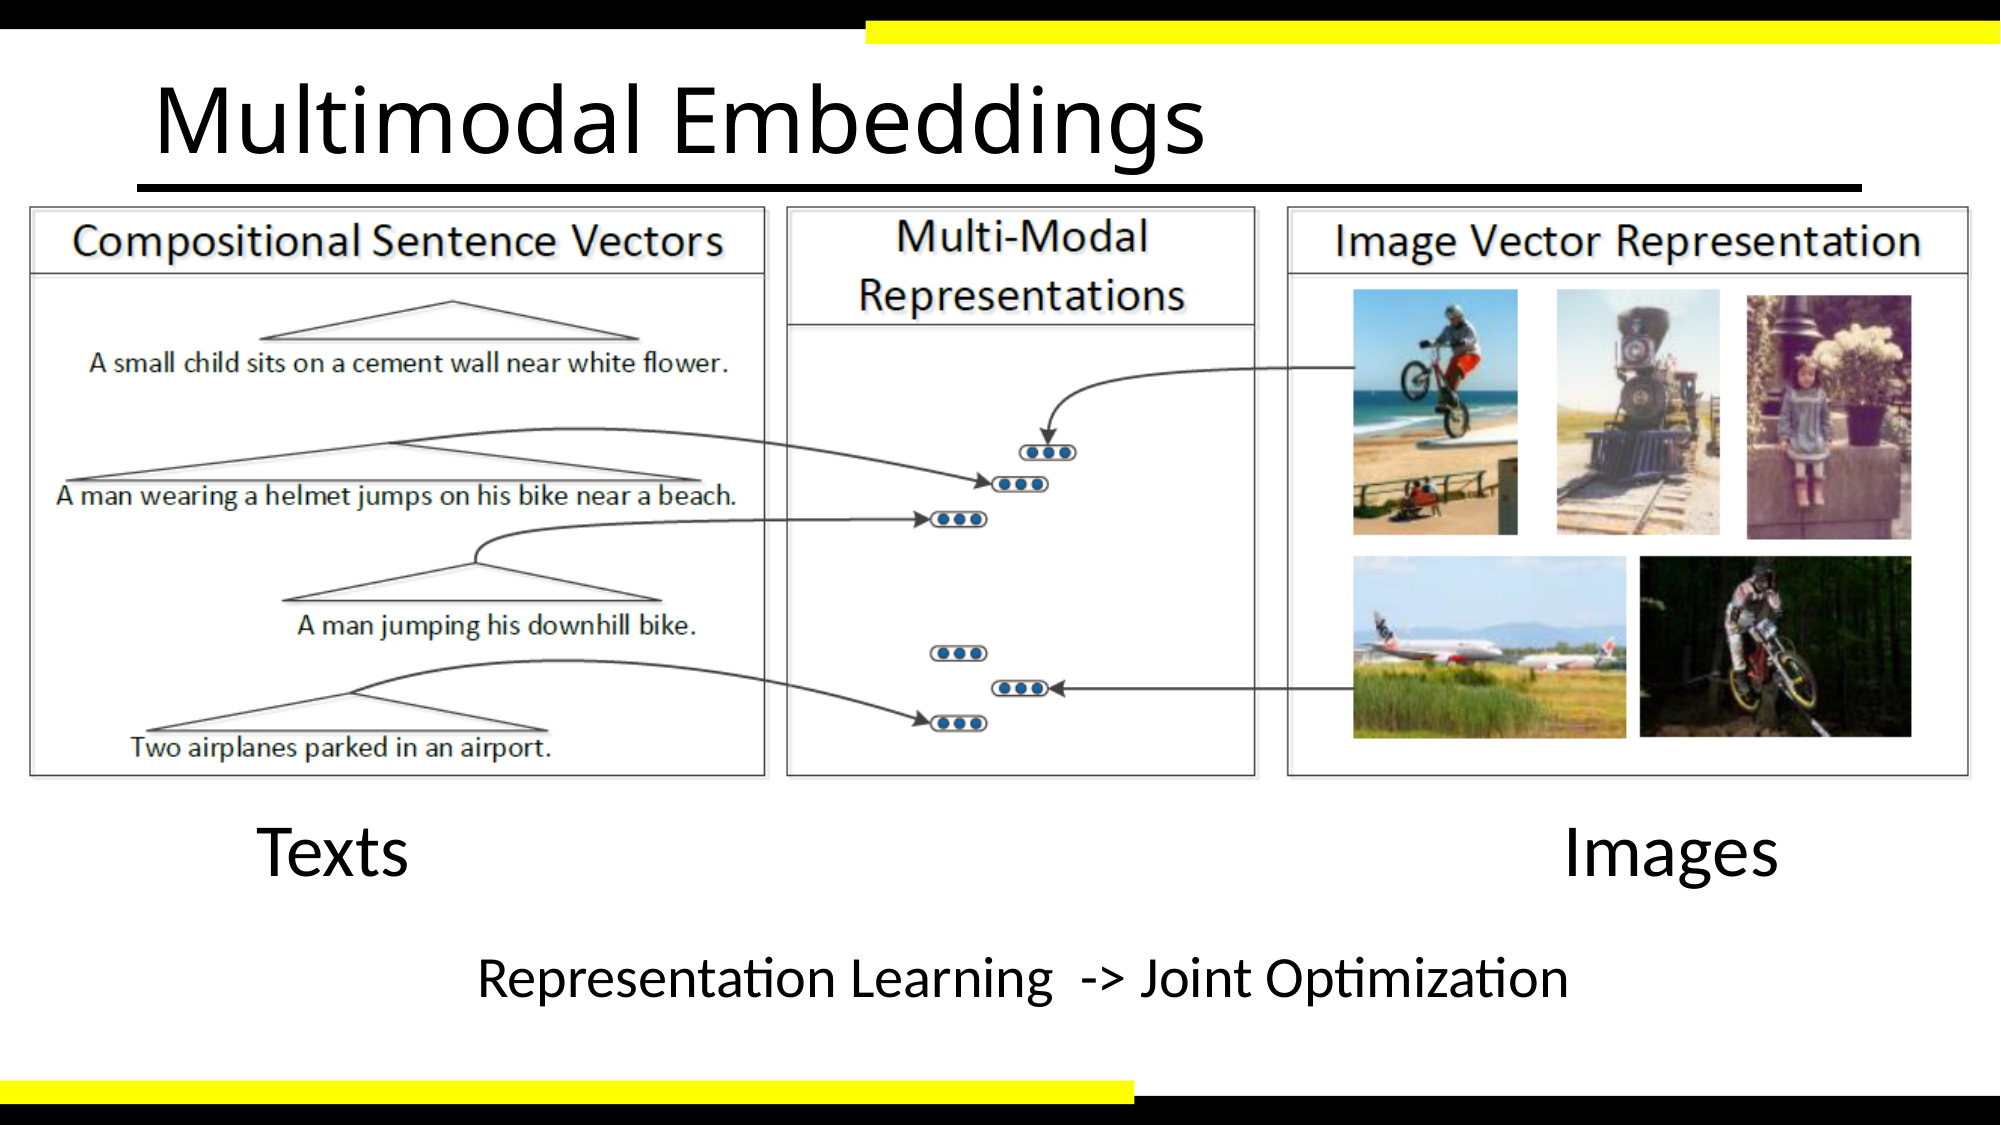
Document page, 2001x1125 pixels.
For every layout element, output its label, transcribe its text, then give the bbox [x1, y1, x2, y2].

title Multimodal Embeddings [137, 58, 1863, 189]
text_box Images [1548, 794, 1795, 900]
text_box Texts [241, 794, 425, 900]
picture [25, 202, 1975, 781]
text_box Representation Learning -> Joint Optimization [462, 931, 1585, 1017]
